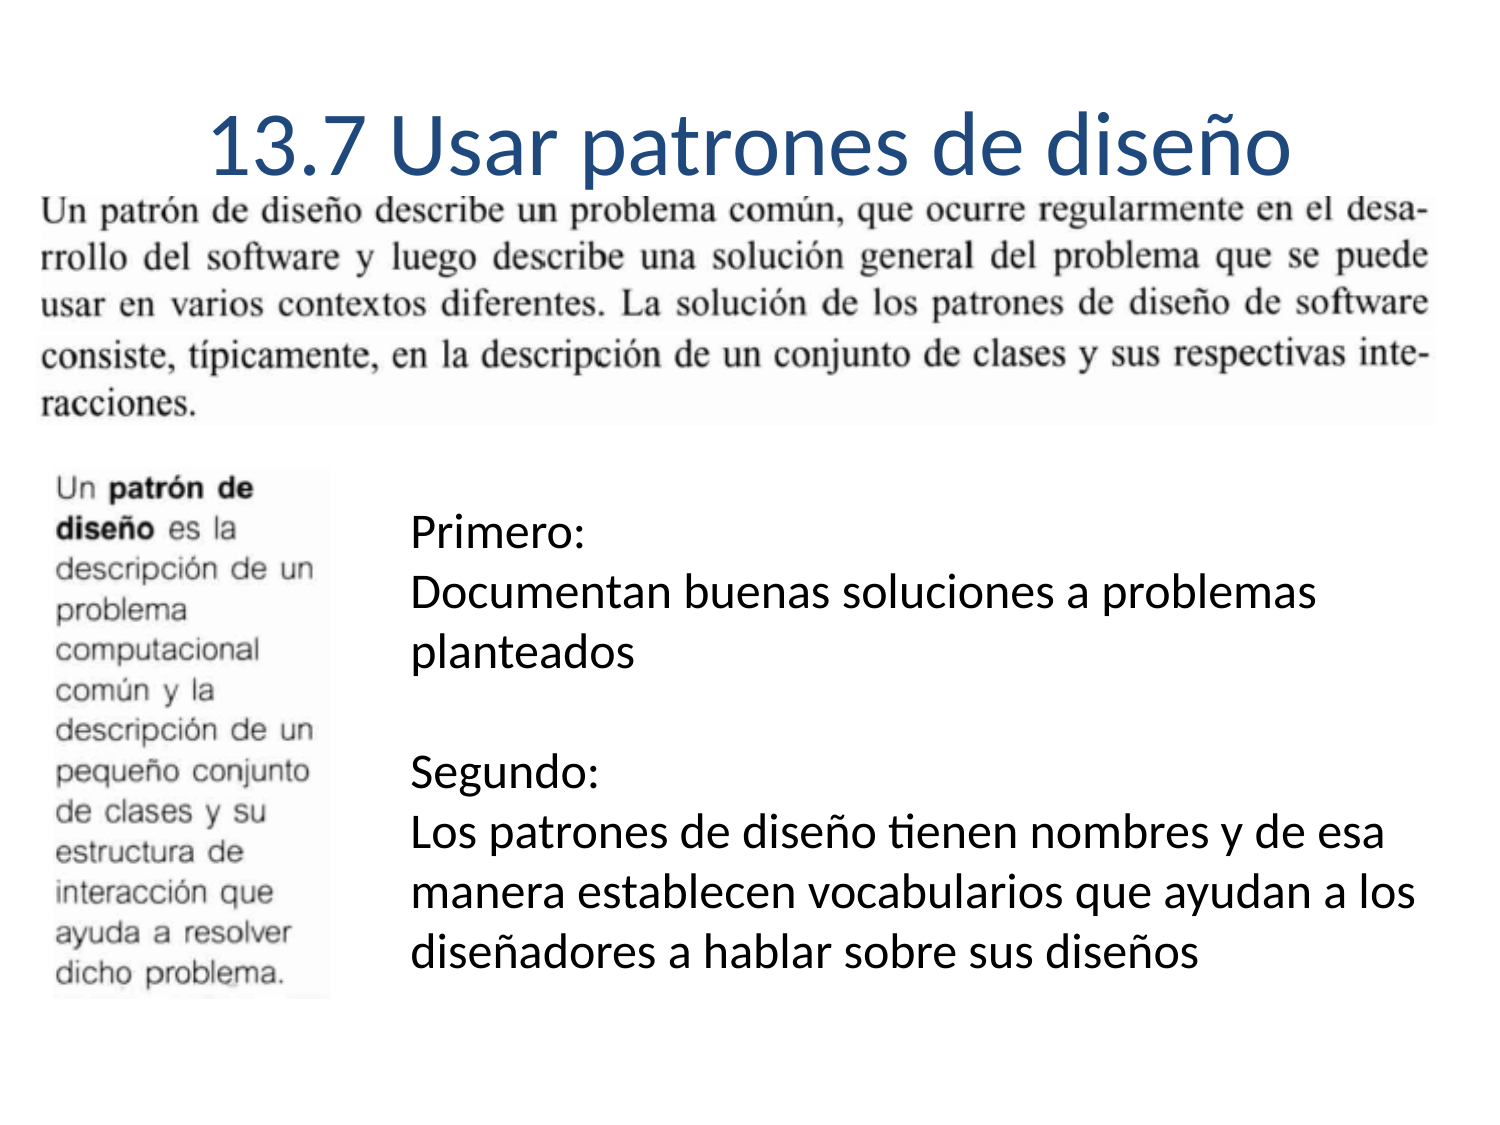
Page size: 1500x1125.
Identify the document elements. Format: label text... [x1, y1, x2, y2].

text_box Primero: Documentan buenas soluciones a problemas planteados Segundo: Los patrones de diseño tienen nombres y de esa manera establecen vocabularios que ayudan a los diseñadores a hablar sobre sus diseños [395, 491, 1471, 987]
picture [52, 467, 331, 999]
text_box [36, 195, 1436, 426]
title 13.7 Usar patrones de diseño [75, 45, 1425, 194]
